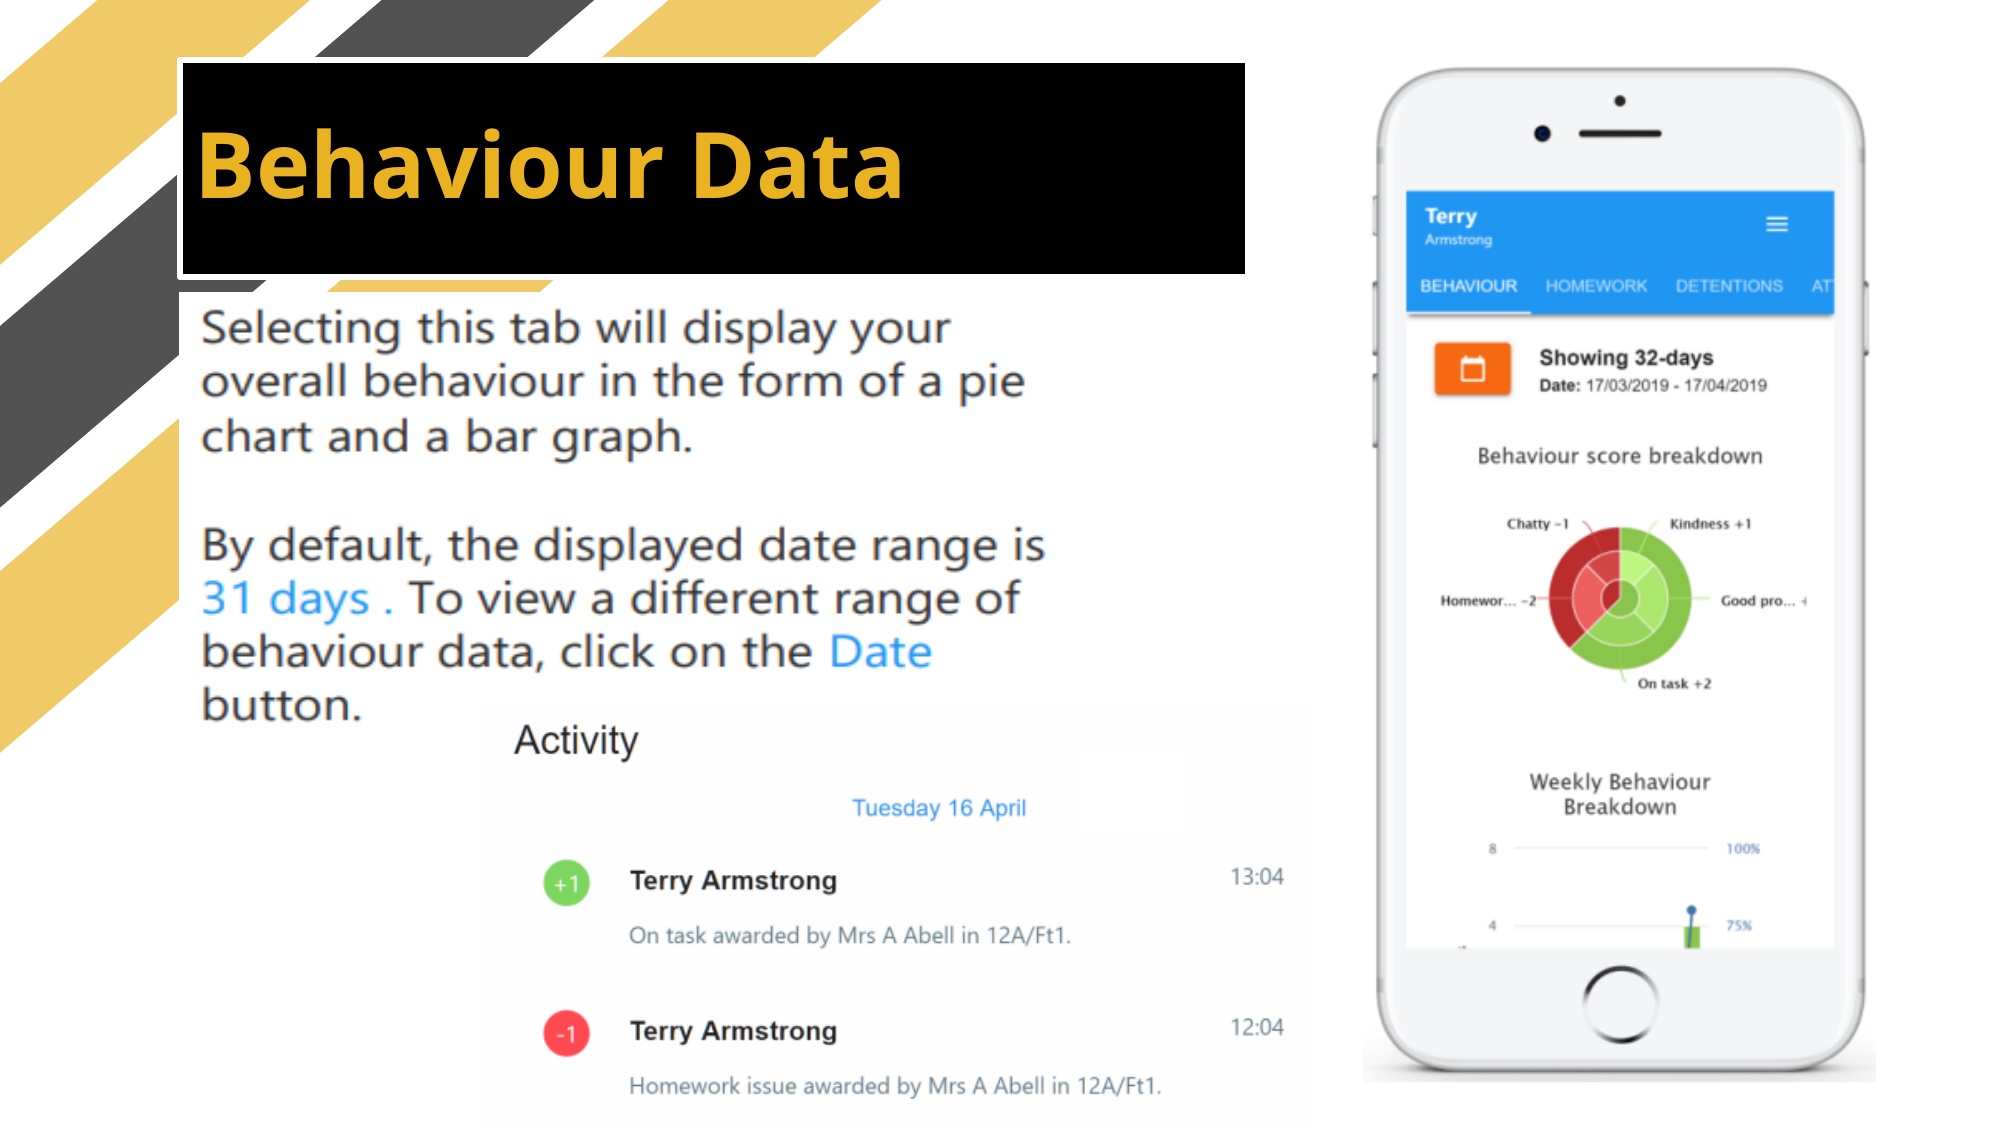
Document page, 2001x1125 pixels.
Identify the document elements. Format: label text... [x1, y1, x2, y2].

picture [179, 10, 1916, 1125]
title Behaviour Data [177, 57, 1251, 280]
